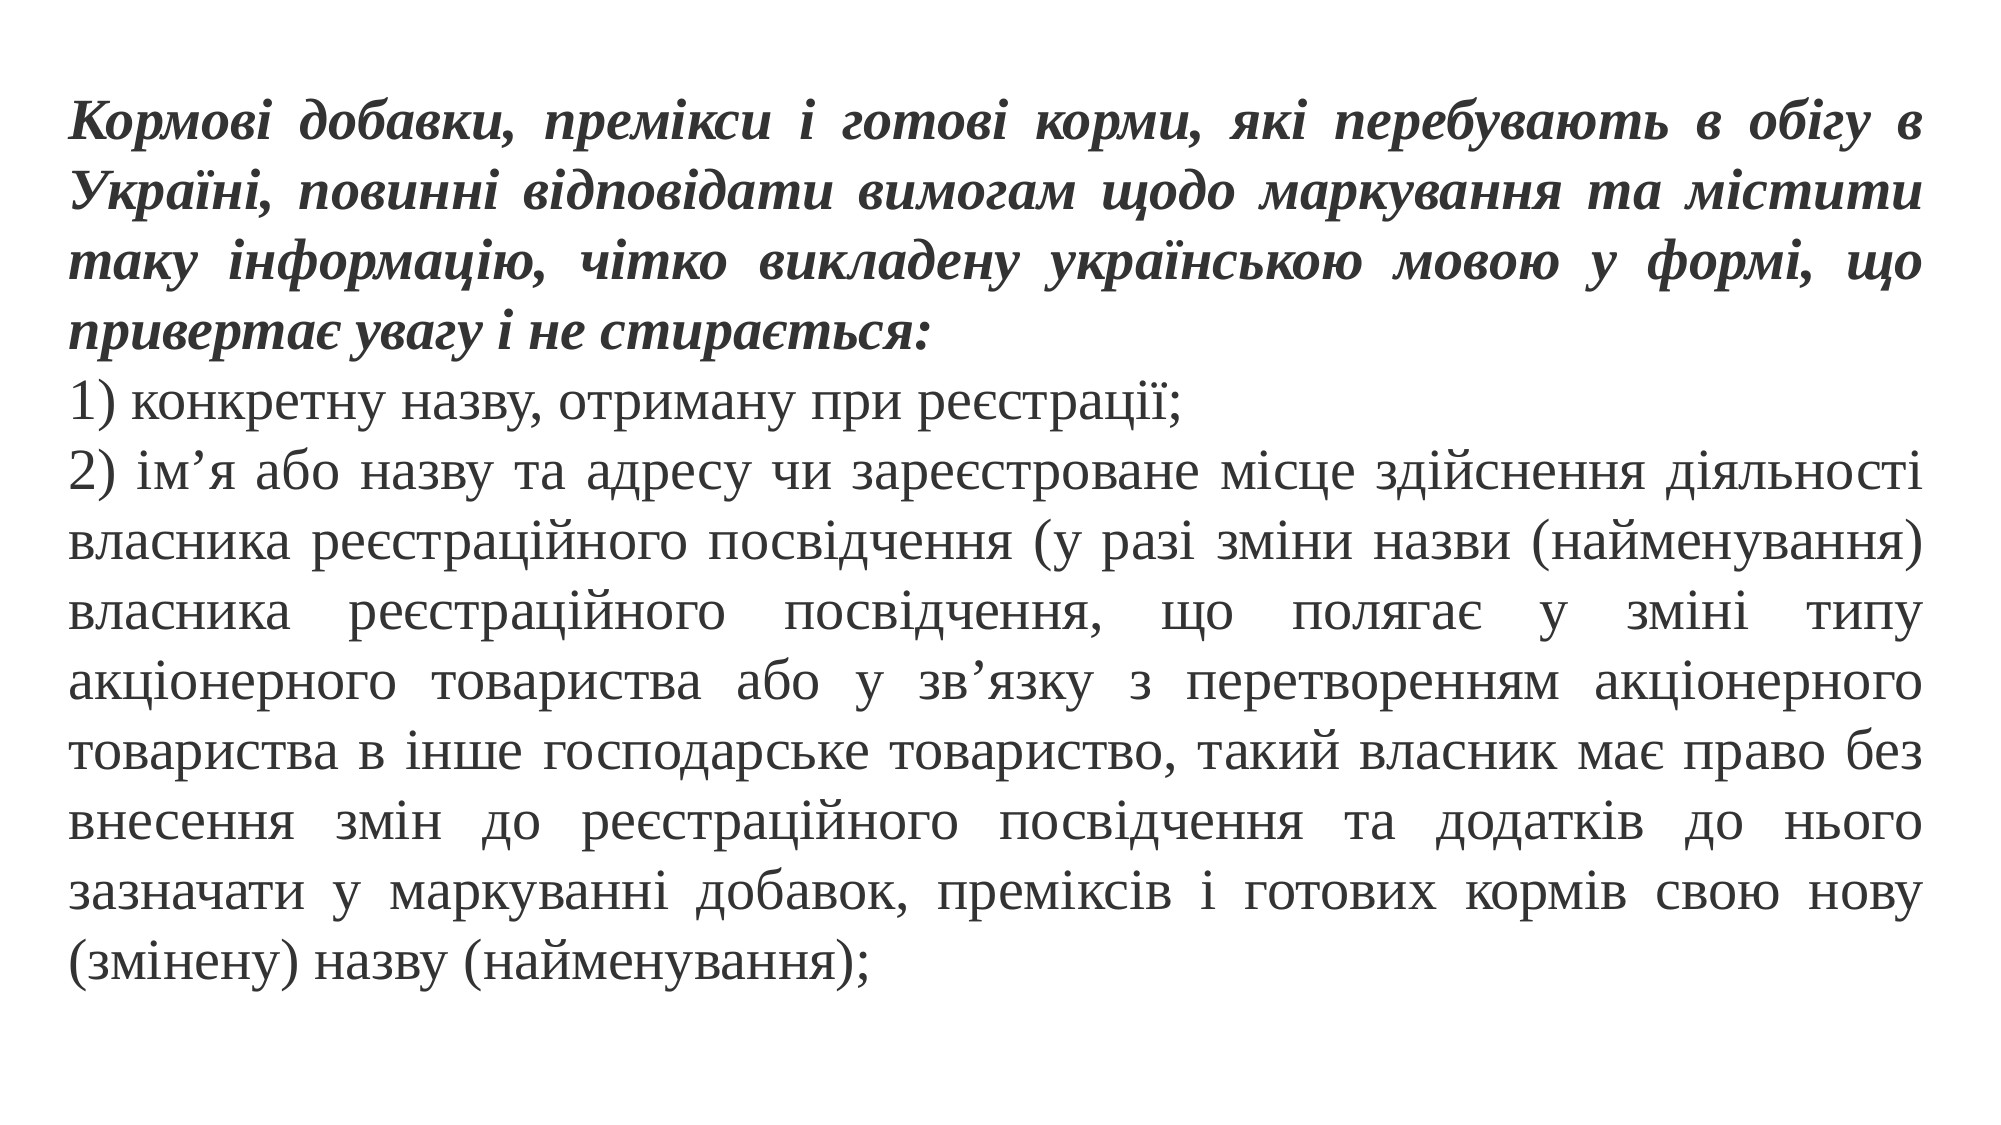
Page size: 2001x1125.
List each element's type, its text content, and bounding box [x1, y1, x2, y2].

text_box Кормові добавки, премікси і готові корми, які перебувають в обігу в Україні, повинні відповідати вимогам щодо маркування та містити таку інформацію, чітко викладену українською мовою у формі, що привертає увагу і не стирається: 1) конкретну назву, отриману при реєстрації; 2) ім’я або назву та адресу чи зареєстроване місце здійснення діяльності власника реєстраційного посвідчення (у разі зміни назви (найменування) власника реєстраційного посвідчення, що полягає у зміні типу акціонерного товариства або у зв’язку з перетворенням акціонерного товариства в інше господарське товариство, такий власник має право без внесення змін до реєстраційного посвідчення та додатків до нього зазначати у маркуванні добавок, преміксів і готових кормів свою нову (змінену) назву (найменування); [53, 73, 1940, 1044]
